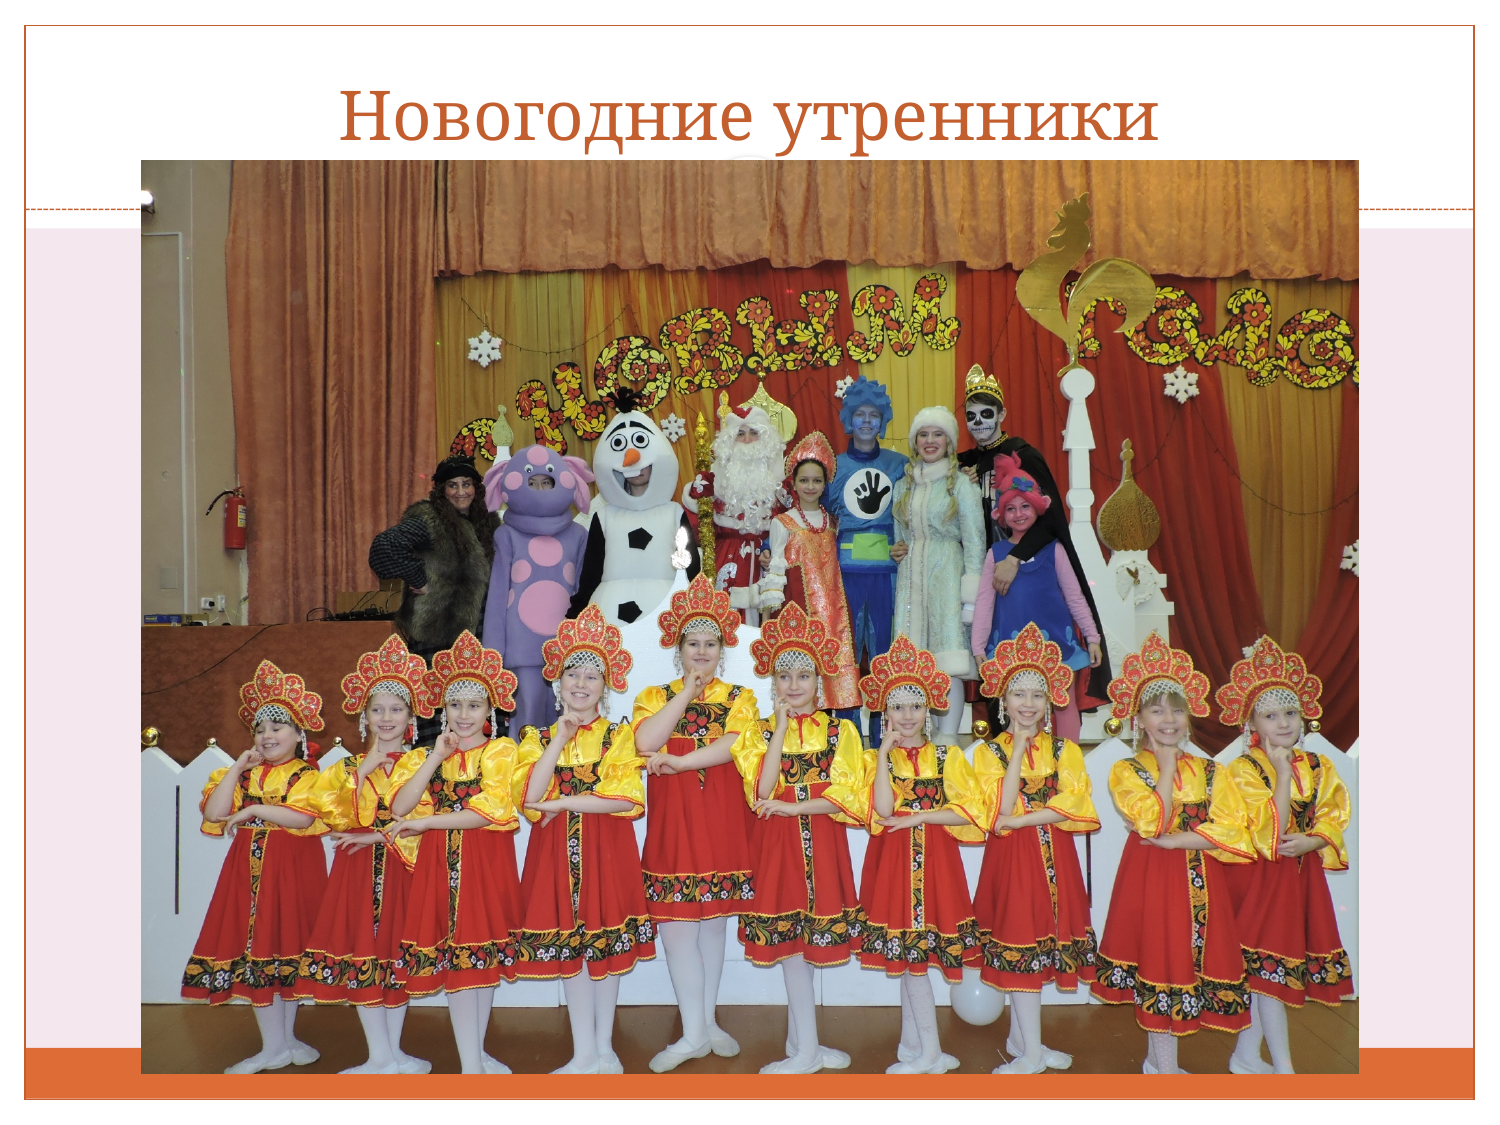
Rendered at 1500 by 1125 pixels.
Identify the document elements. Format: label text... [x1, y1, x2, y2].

title Новогодние утренники [49, 37, 1450, 162]
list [141, 160, 1359, 1074]
